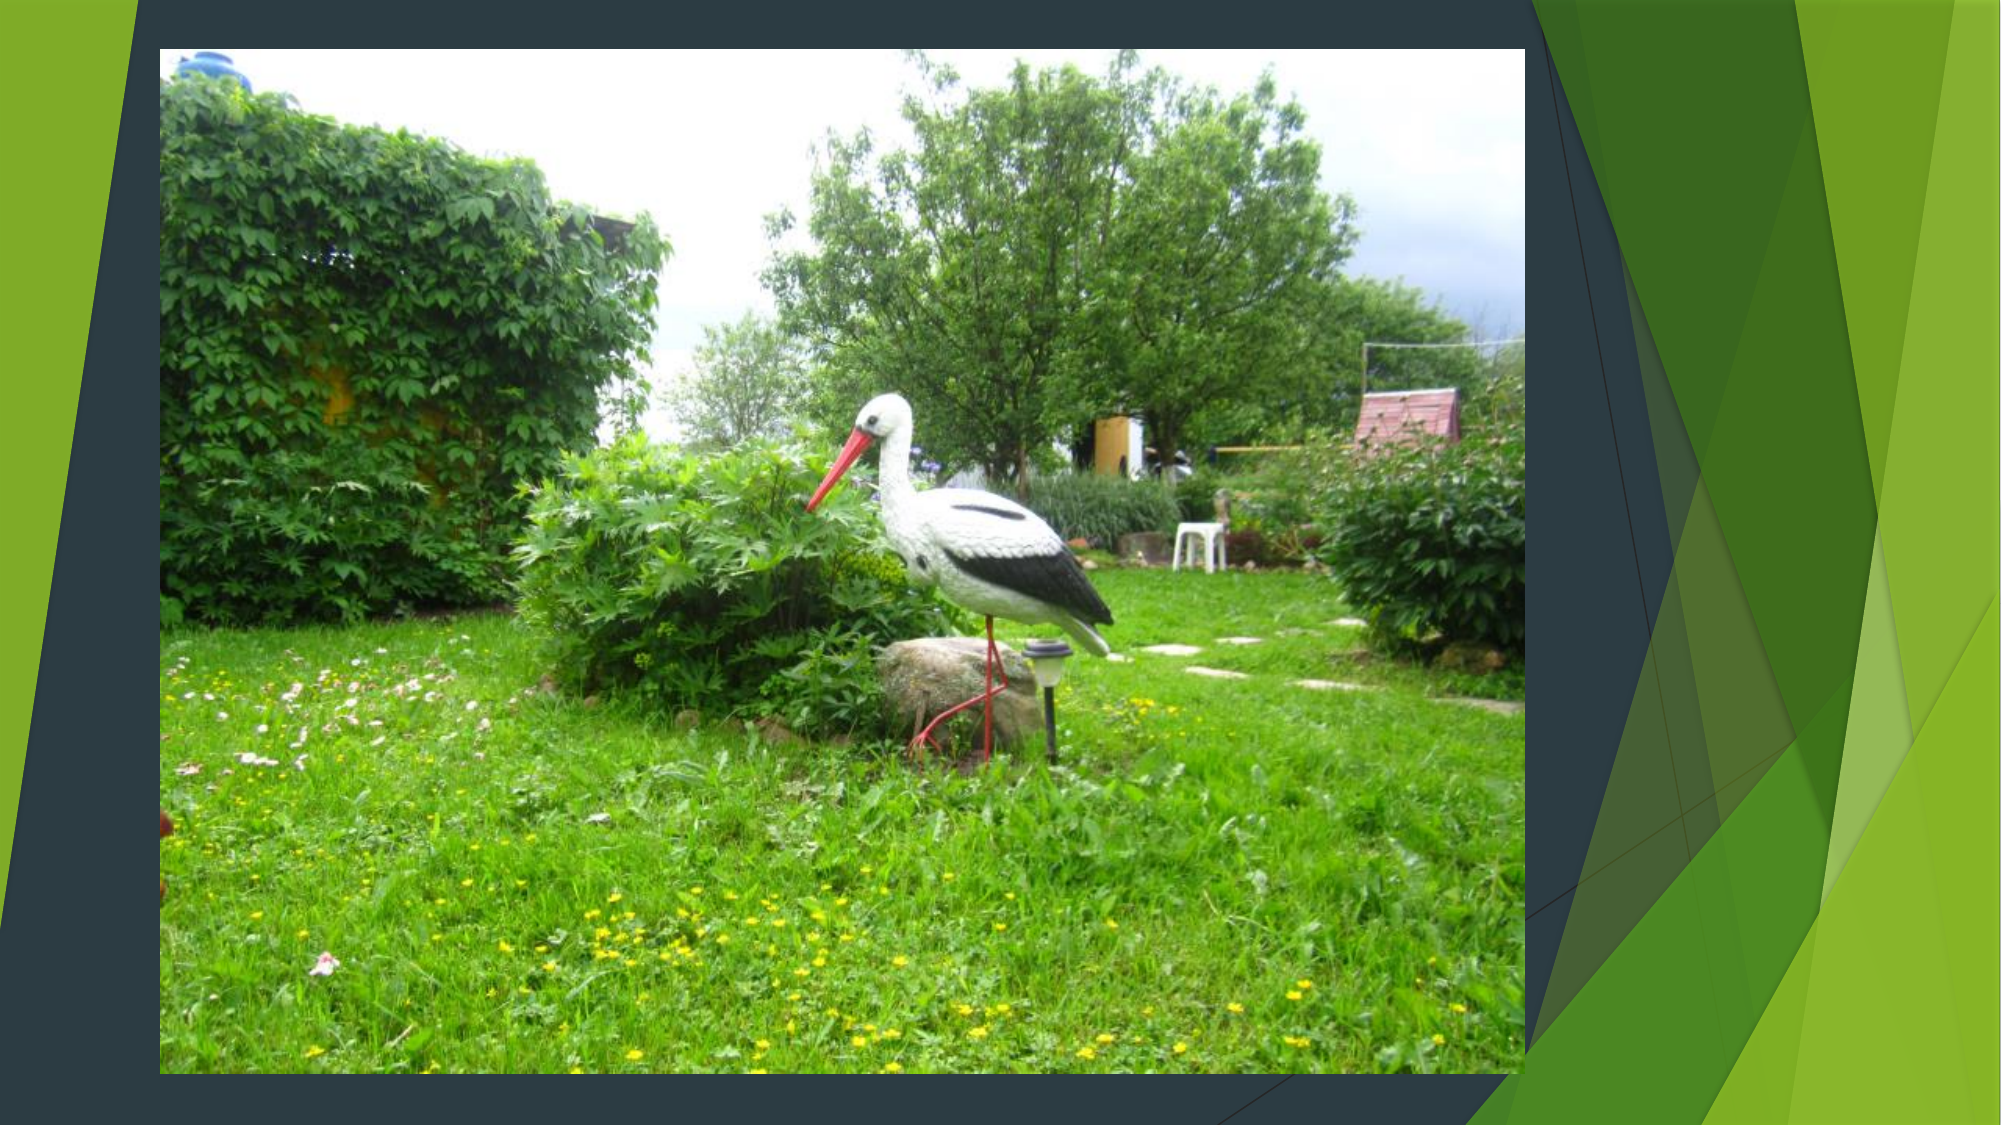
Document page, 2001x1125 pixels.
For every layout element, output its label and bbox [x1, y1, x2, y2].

picture [160, 49, 1525, 1074]
